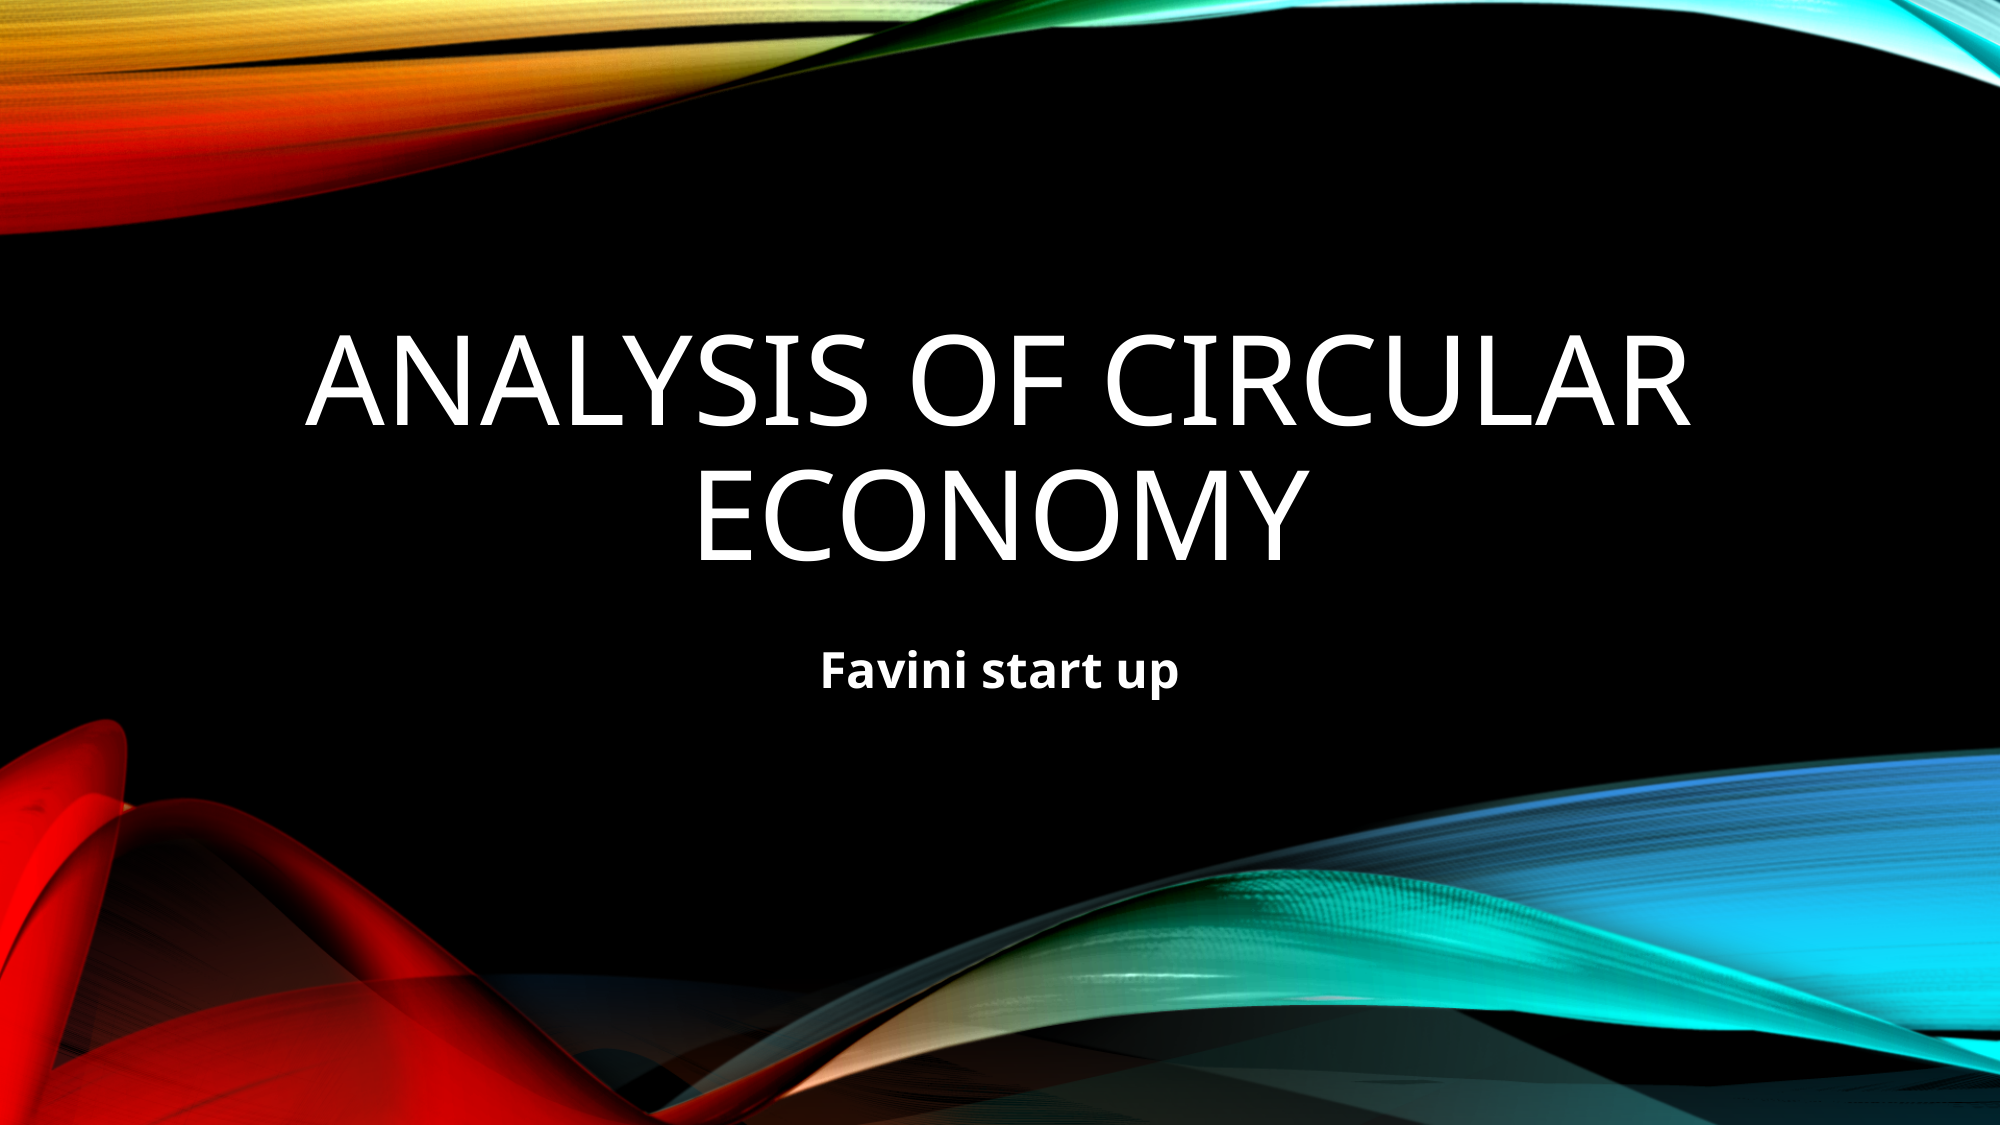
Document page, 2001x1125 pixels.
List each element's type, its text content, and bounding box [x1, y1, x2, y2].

picture [0, 717, 2000, 1125]
subtitle Favini start up [225, 595, 1775, 709]
picture [0, 0, 2000, 237]
title Analysis of circular economy [225, 295, 1775, 595]
